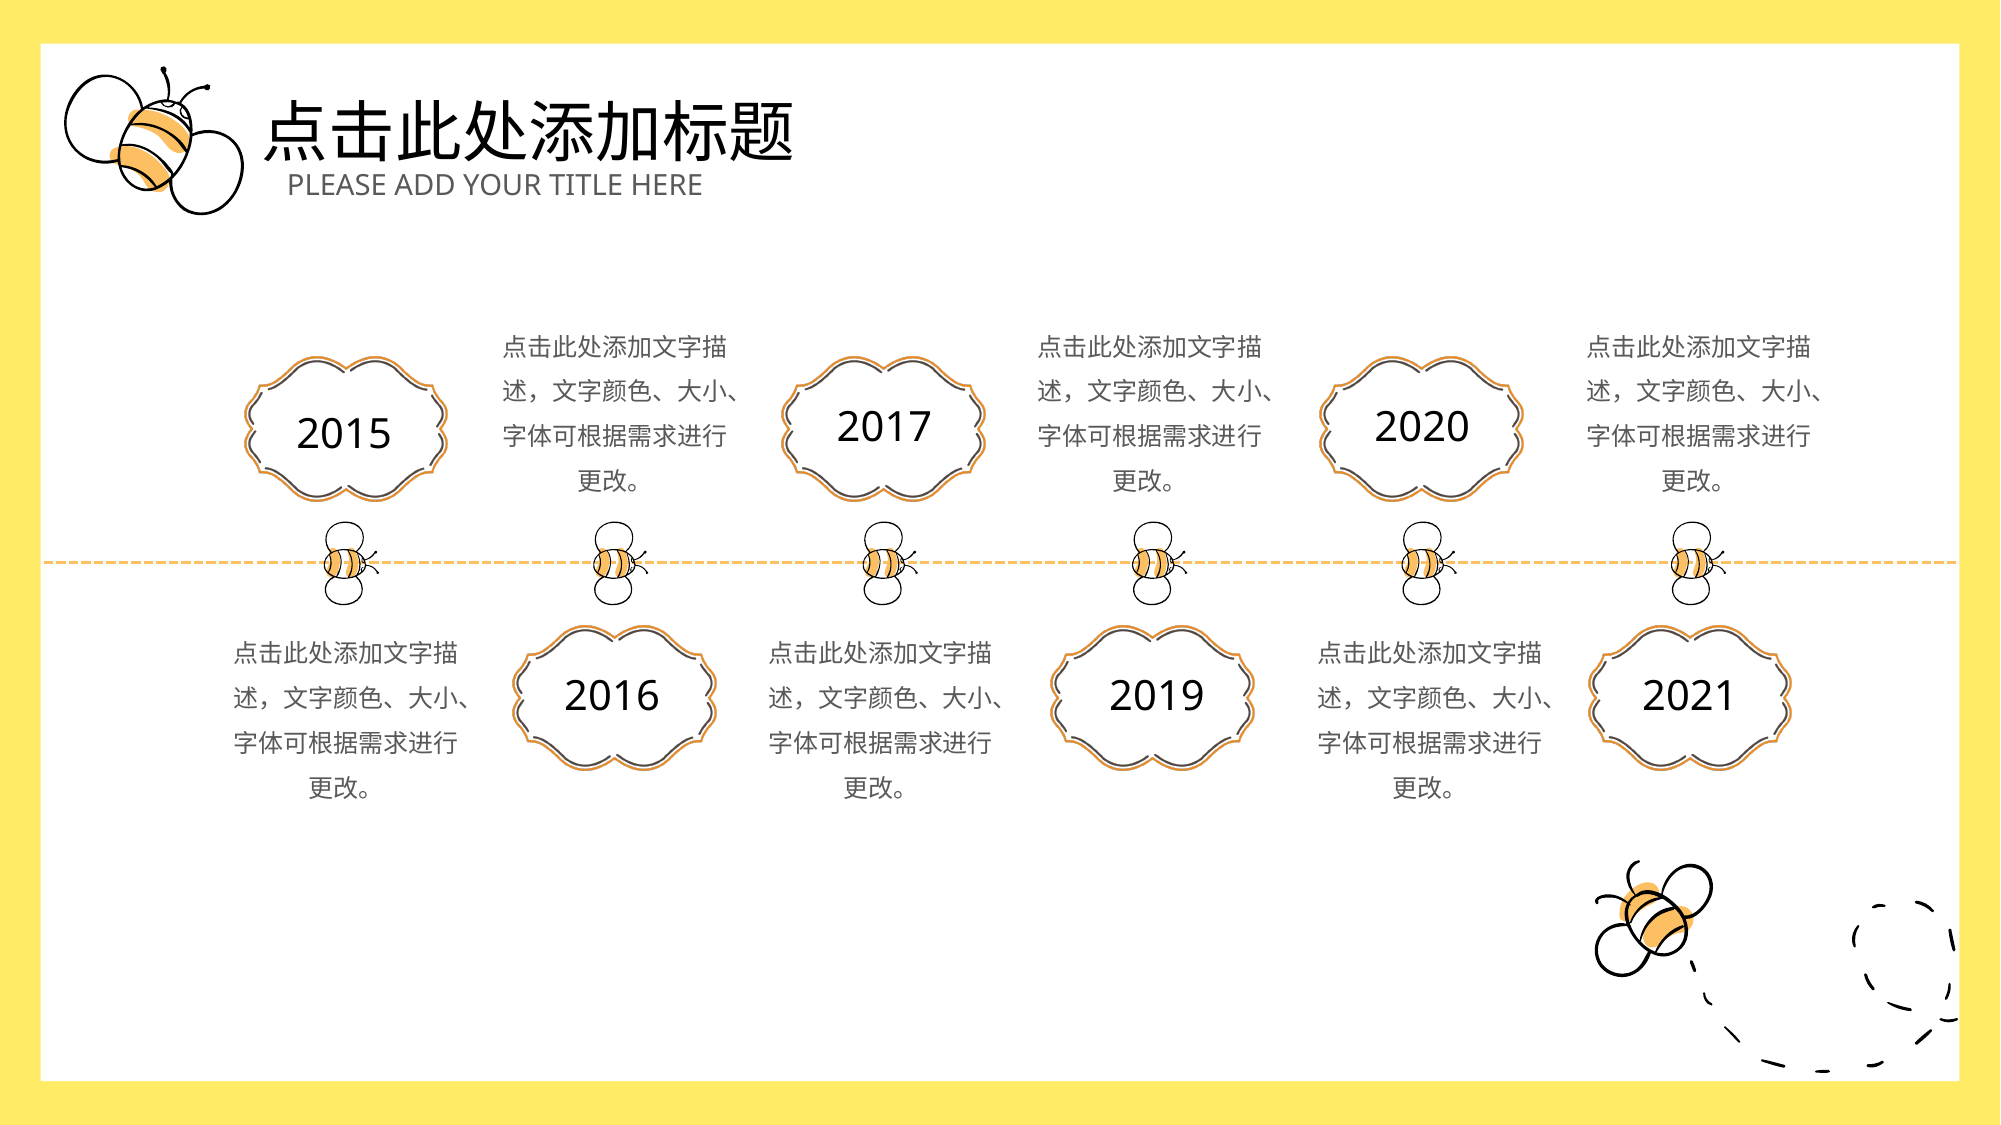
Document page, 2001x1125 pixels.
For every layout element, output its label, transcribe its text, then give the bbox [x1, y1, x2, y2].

picture [306, 529, 386, 596]
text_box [244, 356, 448, 502]
picture [575, 529, 656, 596]
text_box 点击此处添加文字描述，文字颜色、大小、字体可根据需求进行更改。 [211, 615, 481, 810]
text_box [1319, 356, 1524, 502]
picture [63, 65, 245, 216]
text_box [1050, 625, 1255, 771]
text_box PLEASE ADD YOUR TITLE HERE [272, 158, 719, 209]
picture [1114, 529, 1194, 596]
picture [845, 529, 925, 596]
text_box 点击此处添加文字描述，文字颜色、大小、字体可根据需求进行更改。 [1015, 308, 1285, 503]
picture [1594, 739, 1990, 1073]
text_box 点击此处添加文字描述，文字颜色、大小、字体可根据需求进行更改。 [480, 308, 750, 503]
picture [1383, 529, 1464, 596]
text_box 点击此处添加文字描述，文字颜色、大小、字体可根据需求进行更改。 [1295, 615, 1565, 810]
text_box 点击此处添加文字描述，文字颜色、大小、字体可根据需求进行更改。 [1564, 308, 1834, 503]
picture [1653, 529, 1733, 596]
text_box 点击此处添加文字描述，文字颜色、大小、字体可根据需求进行更改。 [745, 615, 1016, 810]
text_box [1588, 625, 1793, 771]
text_box 点击此处添加标题 [247, 82, 838, 177]
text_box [781, 356, 986, 502]
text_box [512, 625, 717, 771]
